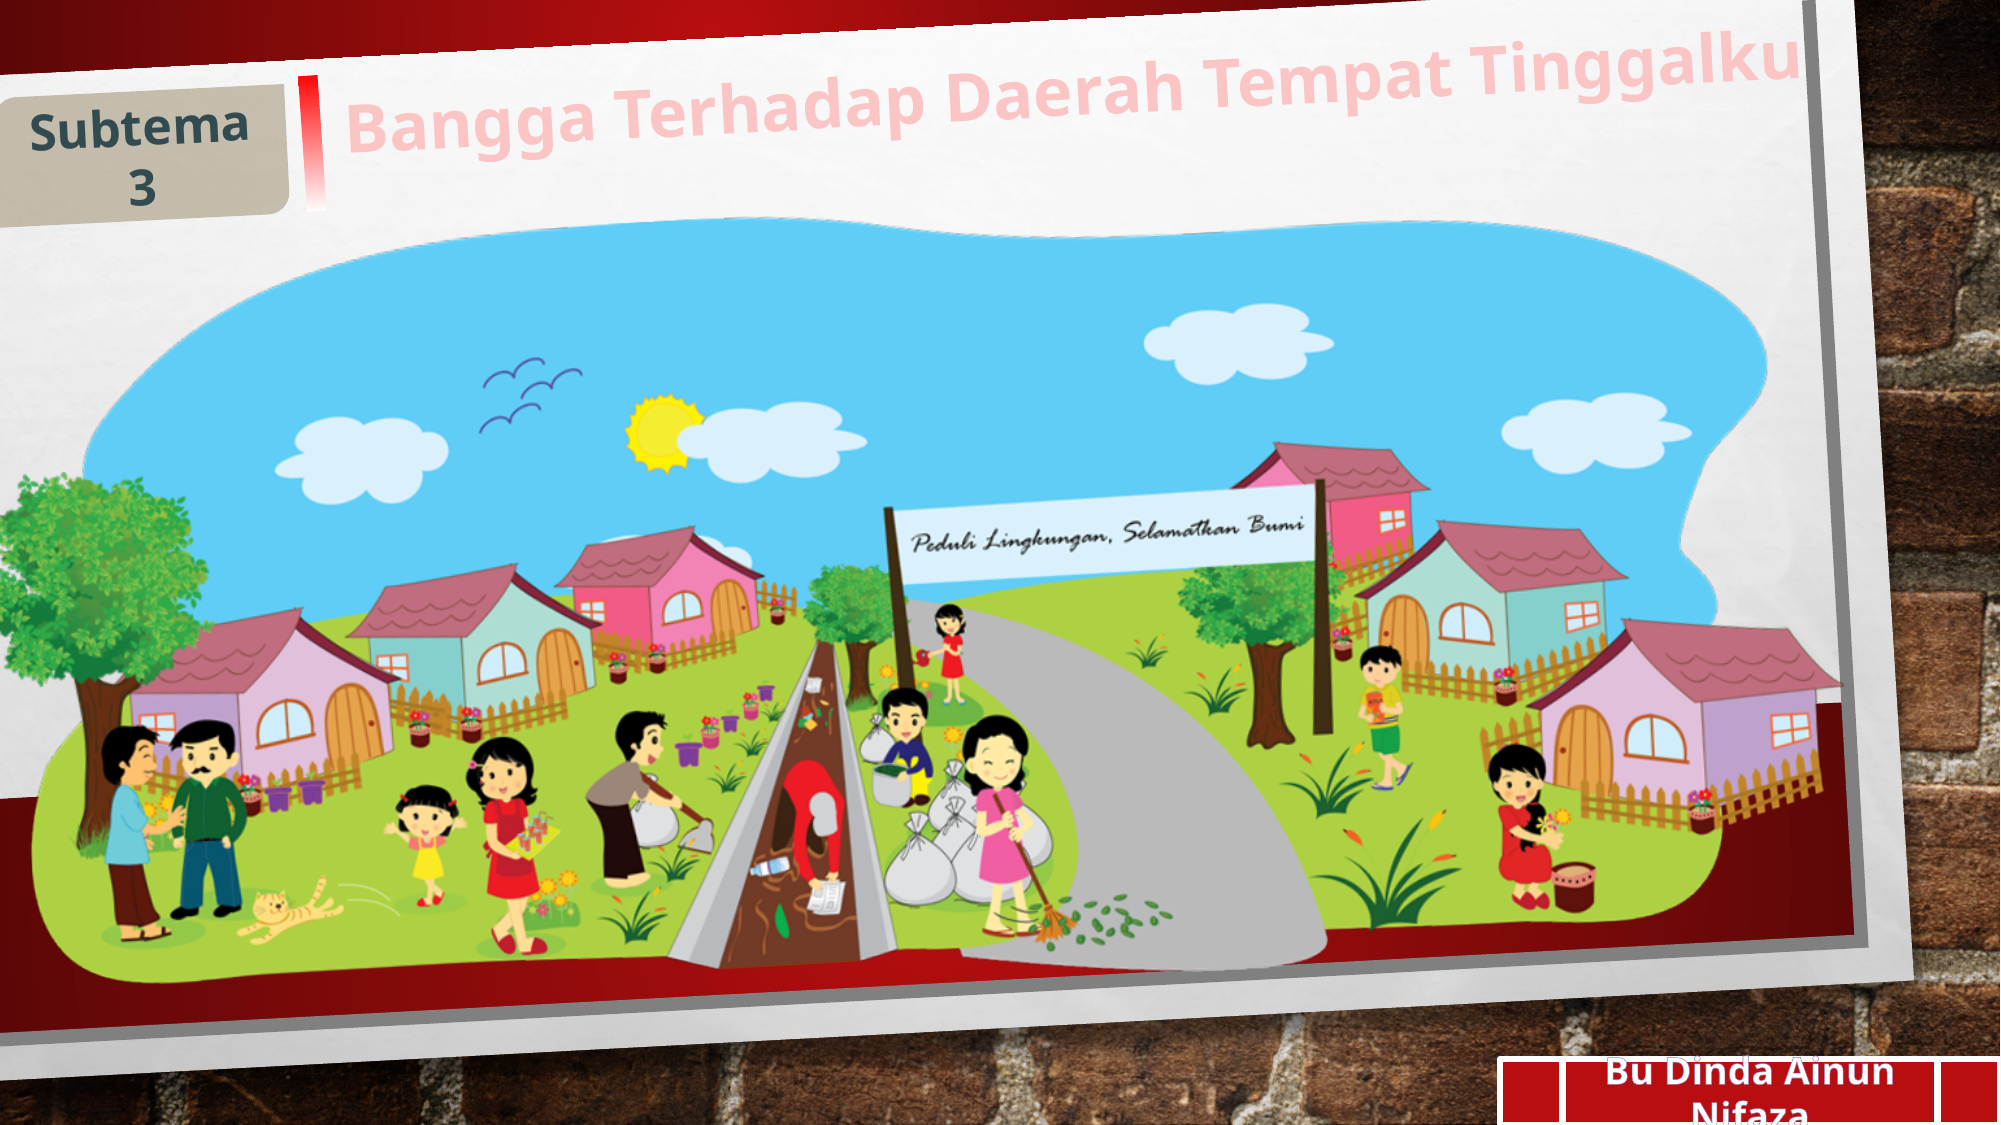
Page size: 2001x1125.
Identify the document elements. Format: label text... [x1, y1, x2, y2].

picture [0, 0, 2000, 1125]
text_box Subtema 3 [0, 82, 291, 206]
text_box [296, 73, 328, 206]
text_box Bu Dinda Ainun Nifaza [1498, 1057, 2000, 1125]
text_box Bangga Terhadap Daerah Tempat Tinggalku [326, 0, 1822, 176]
